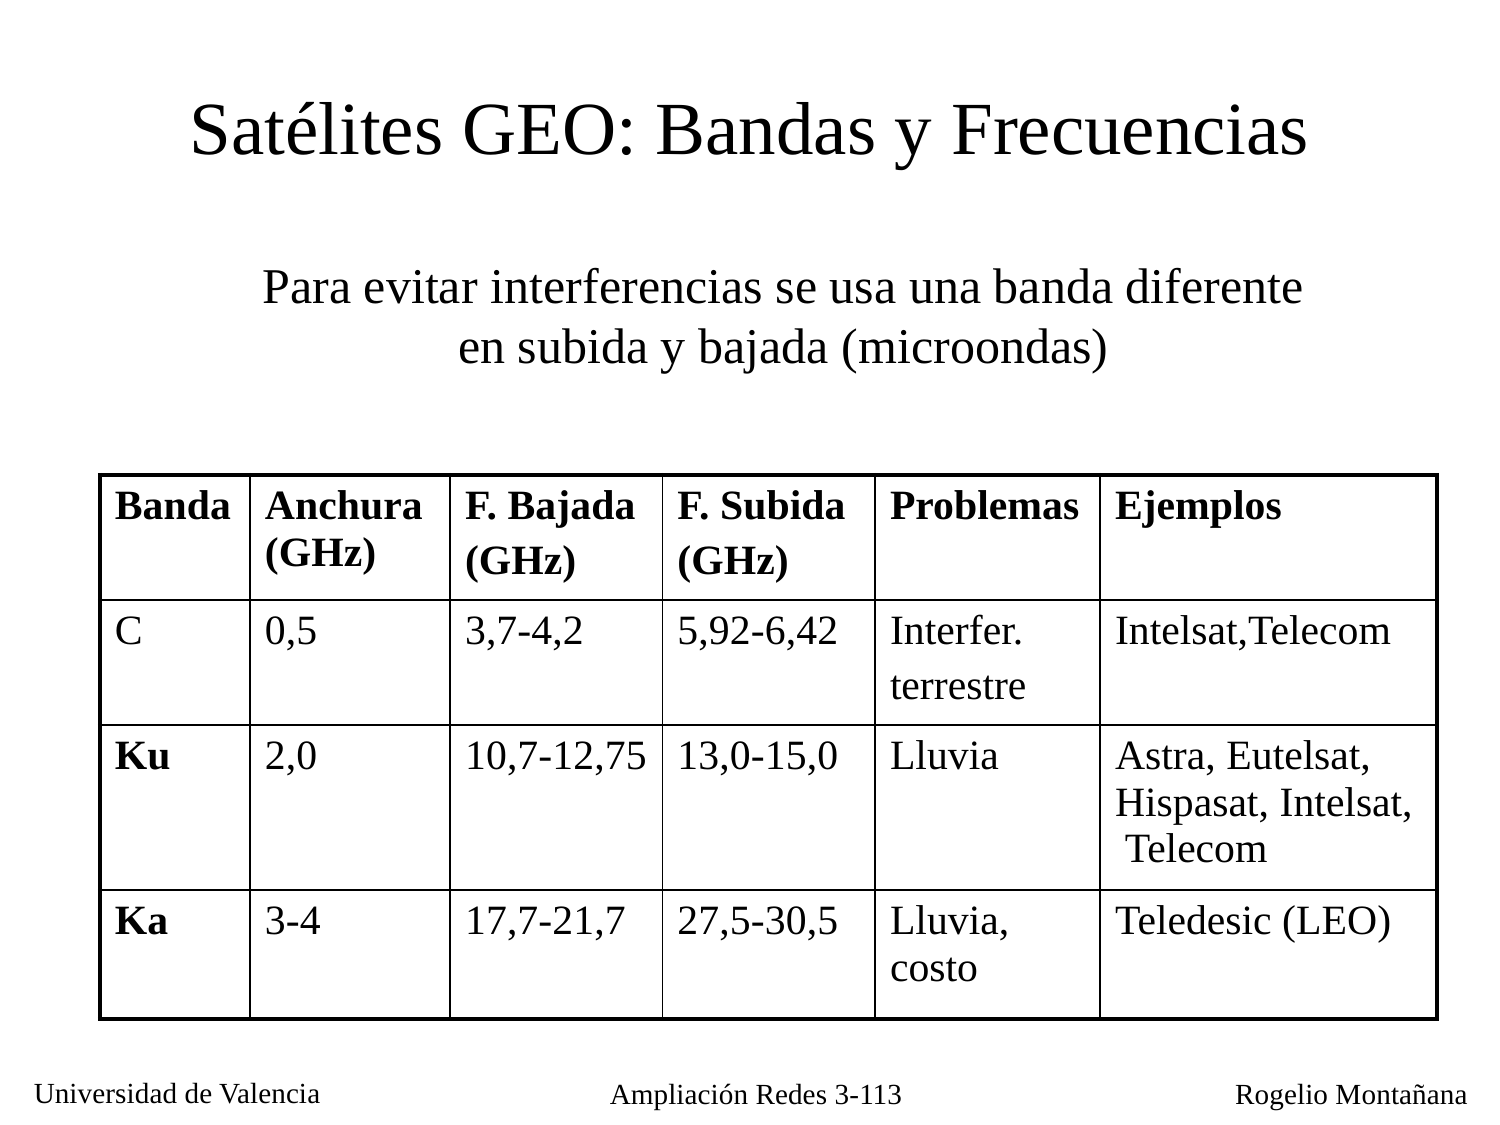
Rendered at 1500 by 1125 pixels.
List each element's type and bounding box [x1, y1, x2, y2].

table_cell [451, 726, 662, 889]
table_cell [1101, 726, 1435, 889]
table_cell [876, 726, 1099, 889]
table_cell [876, 601, 1099, 724]
table_header [876, 477, 1099, 599]
table_cell [102, 726, 249, 889]
table_header [1101, 477, 1435, 599]
table_cell [451, 891, 662, 1017]
slide_number [572, 1067, 940, 1125]
table_cell [663, 726, 874, 889]
table_cell [1101, 601, 1435, 724]
table_header [663, 477, 874, 599]
text_box [112, 31, 1388, 219]
table_header [451, 477, 662, 599]
table_cell [251, 601, 449, 724]
table_cell [451, 601, 662, 724]
table_cell [251, 891, 449, 1017]
table_header [251, 477, 449, 599]
table_cell [102, 891, 249, 1017]
table_cell [102, 601, 249, 724]
text_box [247, 246, 1320, 381]
table_cell [663, 601, 874, 724]
table_header [102, 477, 249, 599]
table_cell [1101, 891, 1435, 1017]
table_cell [876, 891, 1099, 1017]
table_cell [663, 891, 874, 1017]
table_cell [251, 726, 449, 889]
